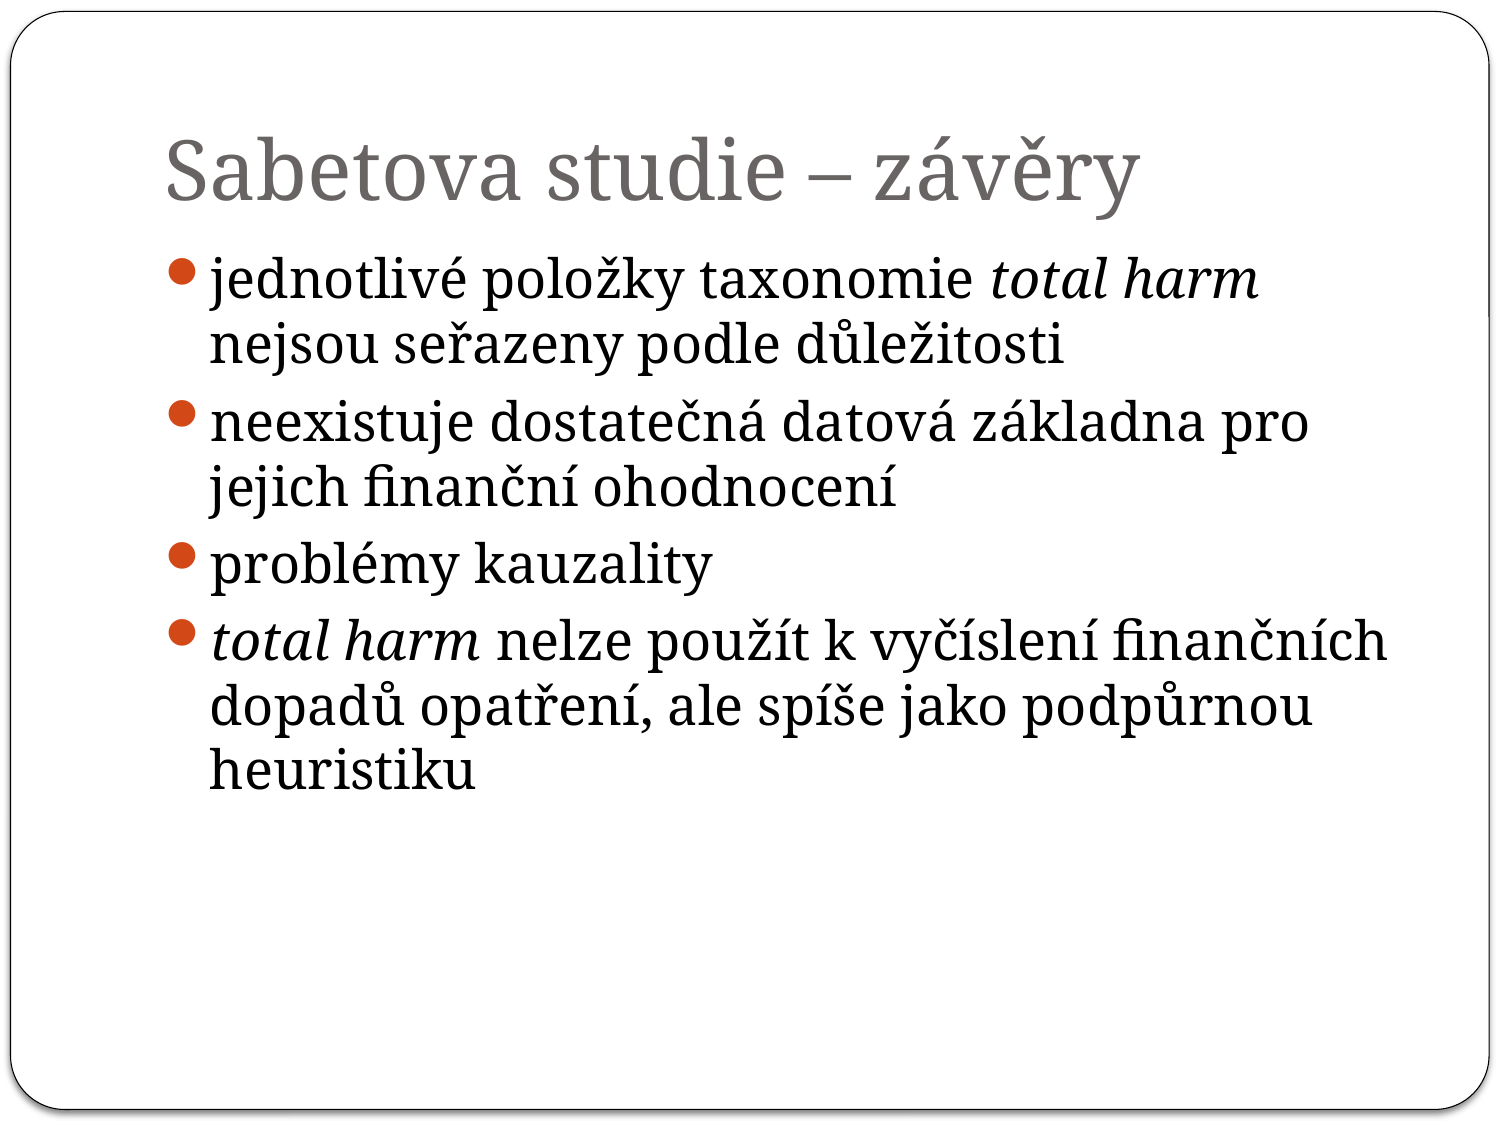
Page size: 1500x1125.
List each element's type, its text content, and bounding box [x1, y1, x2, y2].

title Sabetova studie – závěry [150, 45, 1425, 233]
list jednotlivé položky taxonomie total harm nejsou seřazeny podle důležitosti neexistuje dostatečná datová základna pro jejich finanční ohodnocení problémy kauzality total harm nelze použít k vyčíslení finančních dopadů opatření, ale spíše jako podpůrnou heuristiku [150, 237, 1425, 988]
